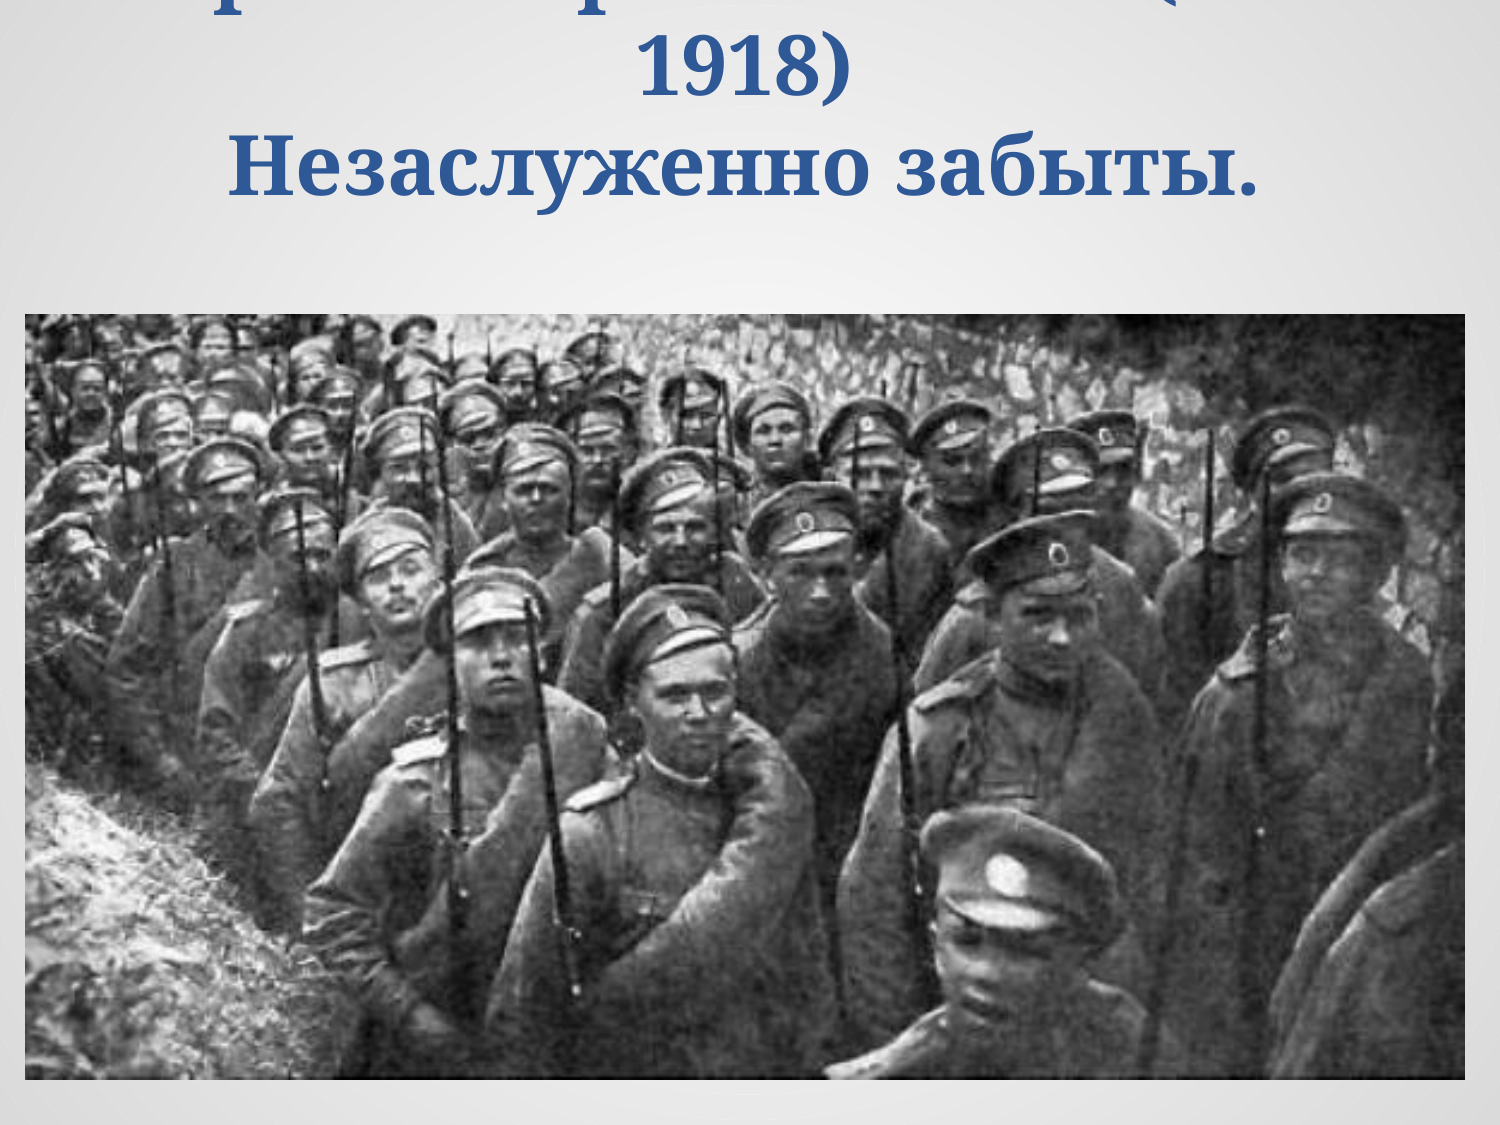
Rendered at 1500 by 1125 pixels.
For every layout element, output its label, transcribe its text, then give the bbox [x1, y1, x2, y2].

title Первая Мировая война (1914-1918) Незаслуженно забыты. [8, 42, 1481, 220]
picture [25, 314, 1465, 1080]
